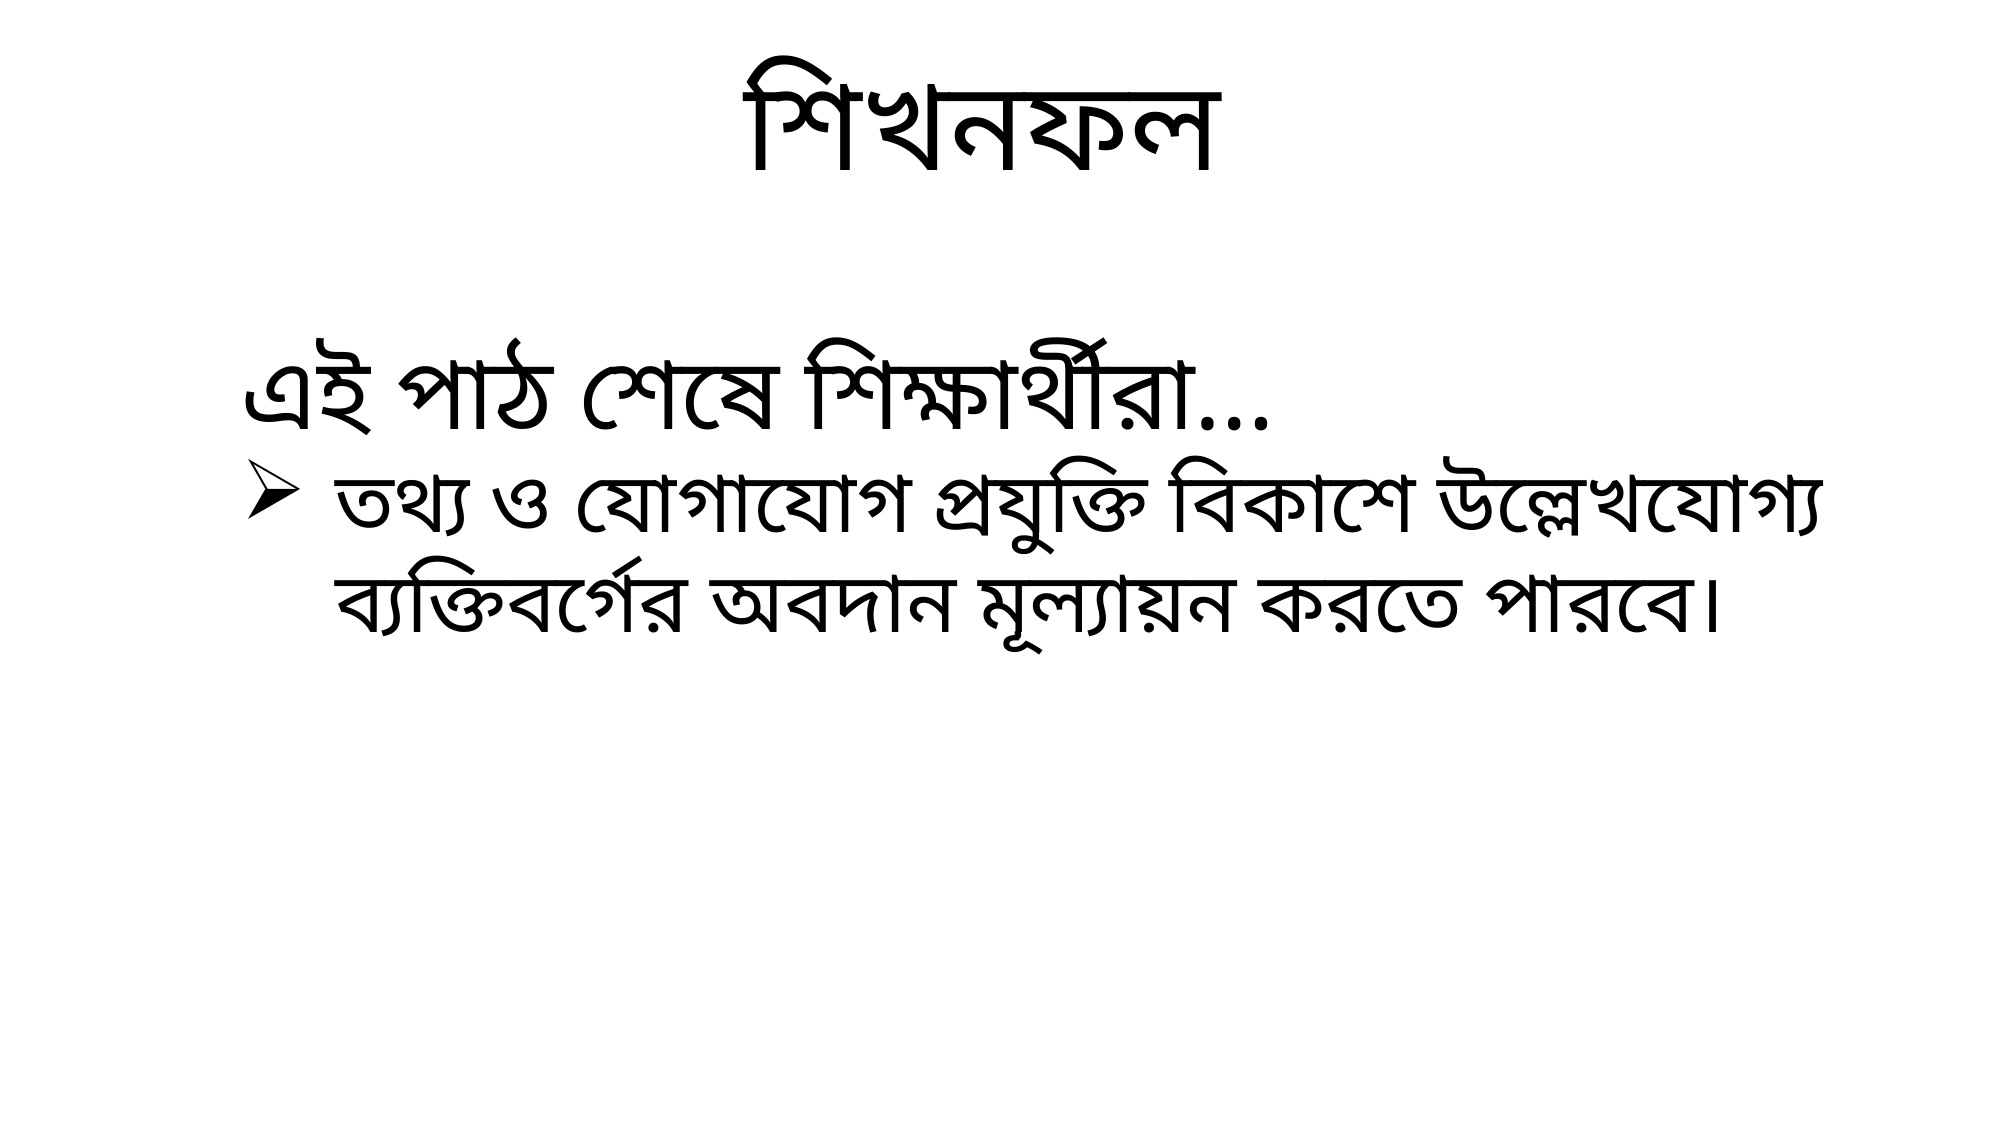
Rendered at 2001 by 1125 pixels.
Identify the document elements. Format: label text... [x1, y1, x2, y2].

text_box এই পাঠ শেষে শিক্ষার্থীরা… তথ্য ও যোগাযোগ প্রযুক্তি বিকাশে উল্লেখযোগ্য ব্যক্তিবর্গের অবদান মূল্যায়ন করতে পারবে। [227, 322, 1923, 657]
text_box শিখনফল [669, 37, 1295, 203]
